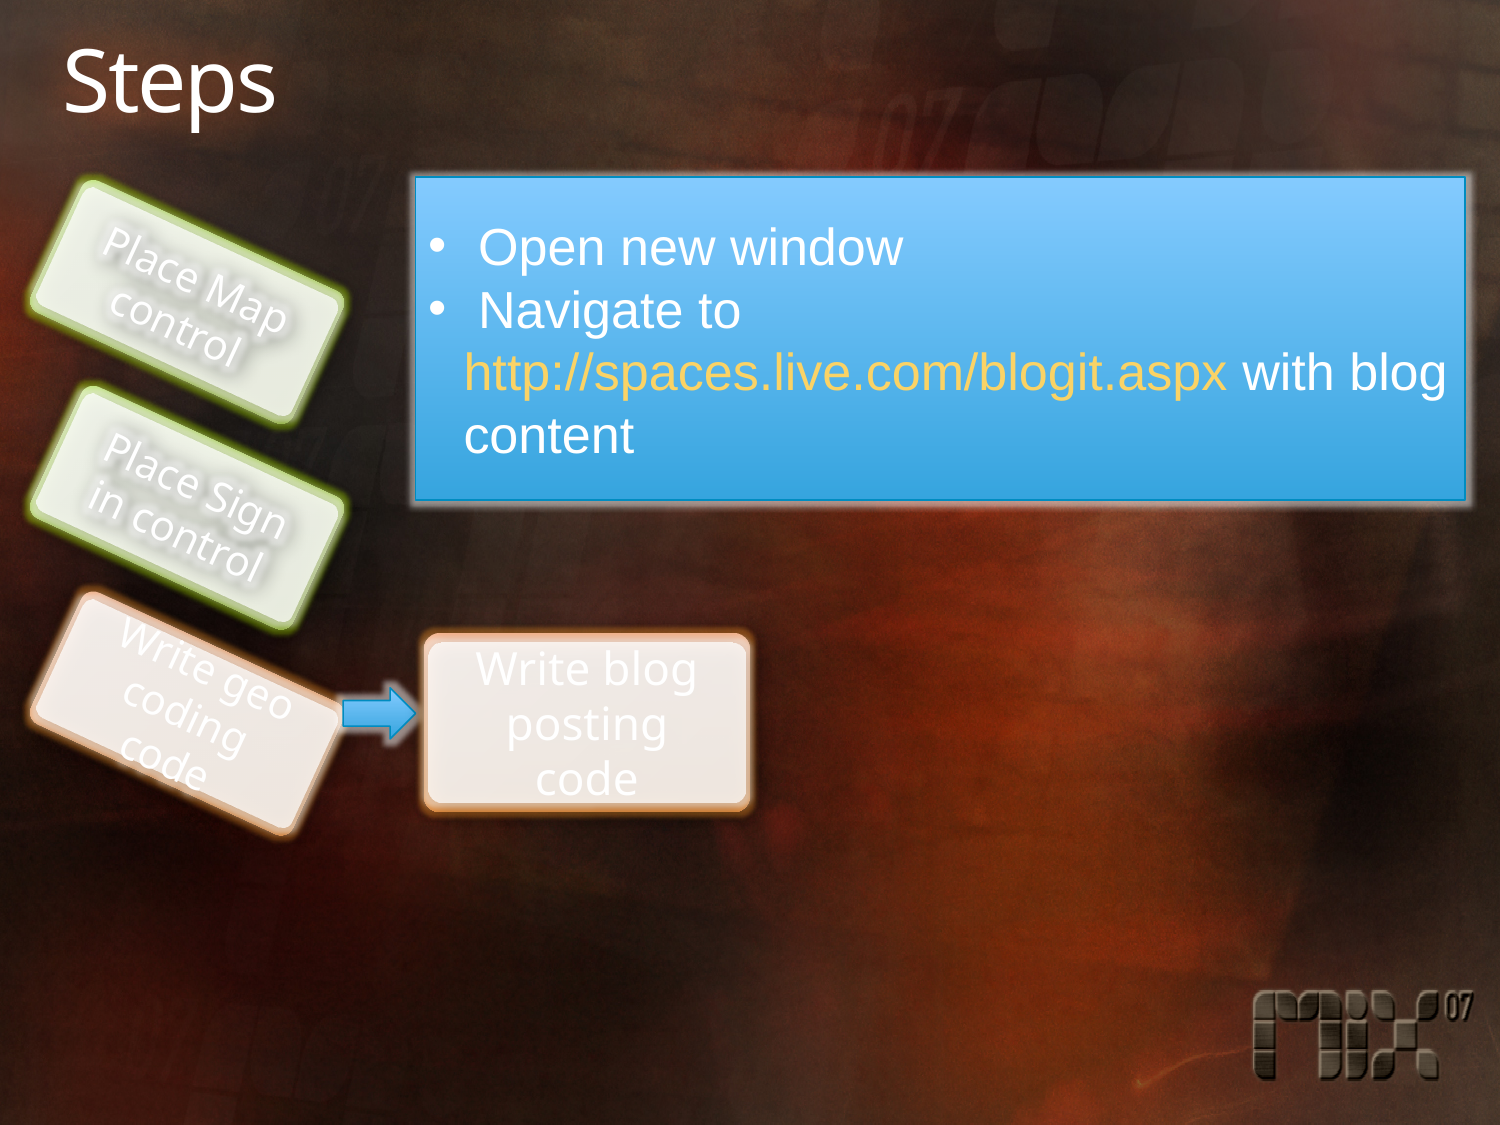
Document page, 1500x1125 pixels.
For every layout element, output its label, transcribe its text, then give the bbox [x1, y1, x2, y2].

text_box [42, 640, 332, 787]
picture [0, 0, 1500, 1125]
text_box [42, 434, 332, 581]
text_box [423, 632, 751, 813]
text_box Open new window Navigate to http://spaces.live.com/blogit.aspx with blog content [415, 176, 1466, 501]
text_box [42, 229, 332, 375]
text_box [342, 687, 410, 740]
title Steps [62, 37, 1438, 133]
